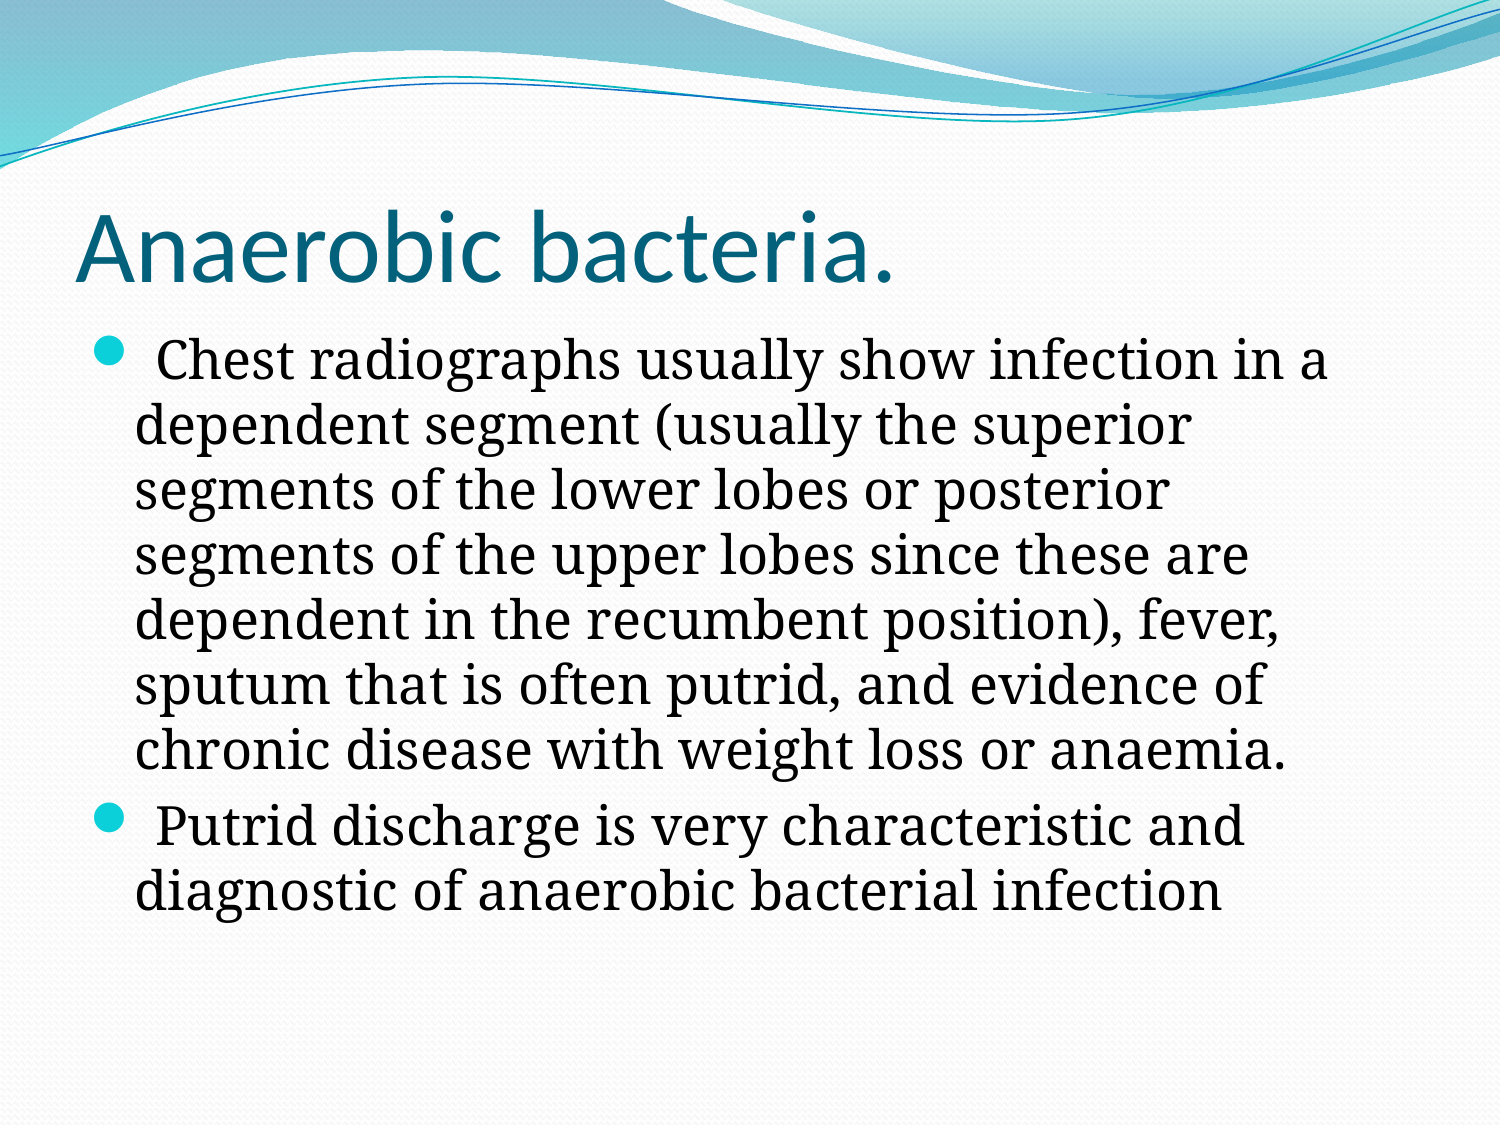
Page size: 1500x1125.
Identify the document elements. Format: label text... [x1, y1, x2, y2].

list Chest radiographs usually show infection in a dependent segment (usually the superior segments of the lower lobes or posterior segments of the upper lobes since these are dependent in the recumbent position), fever, sputum that is often putrid, and evidence of chronic disease with weight loss or anaemia. Putrid discharge is very characteristic and diagnostic of anaerobic bacterial infection [75, 317, 1425, 1038]
title Anaerobic bacteria. [75, 115, 1425, 303]
